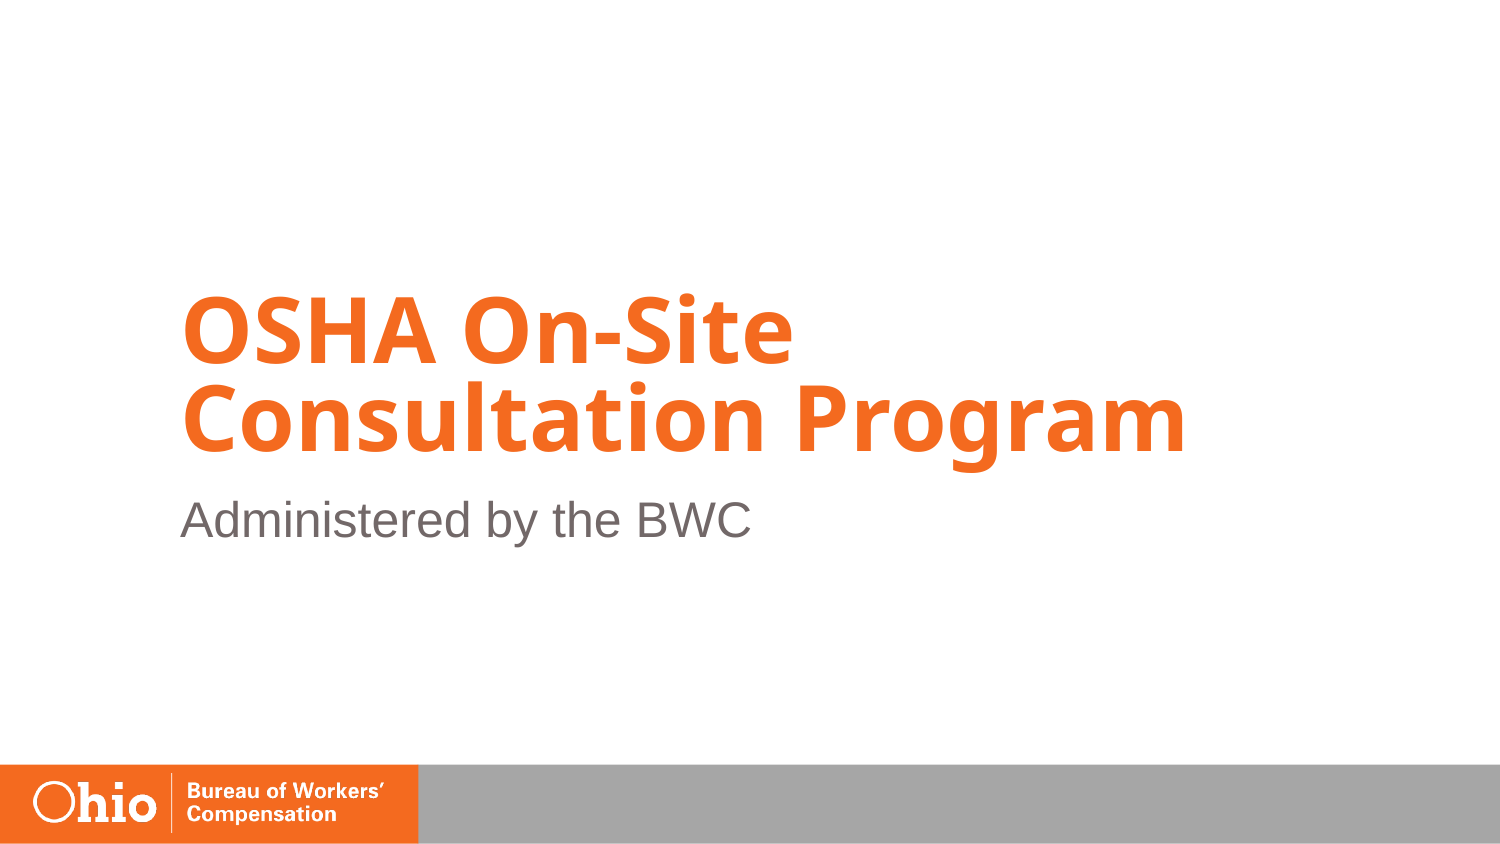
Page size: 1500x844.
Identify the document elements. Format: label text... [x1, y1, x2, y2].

subtitle Administered by the BWC [165, 477, 1400, 558]
picture [33, 773, 384, 833]
title OSHA On-Site Consultation Program [165, 295, 1398, 477]
